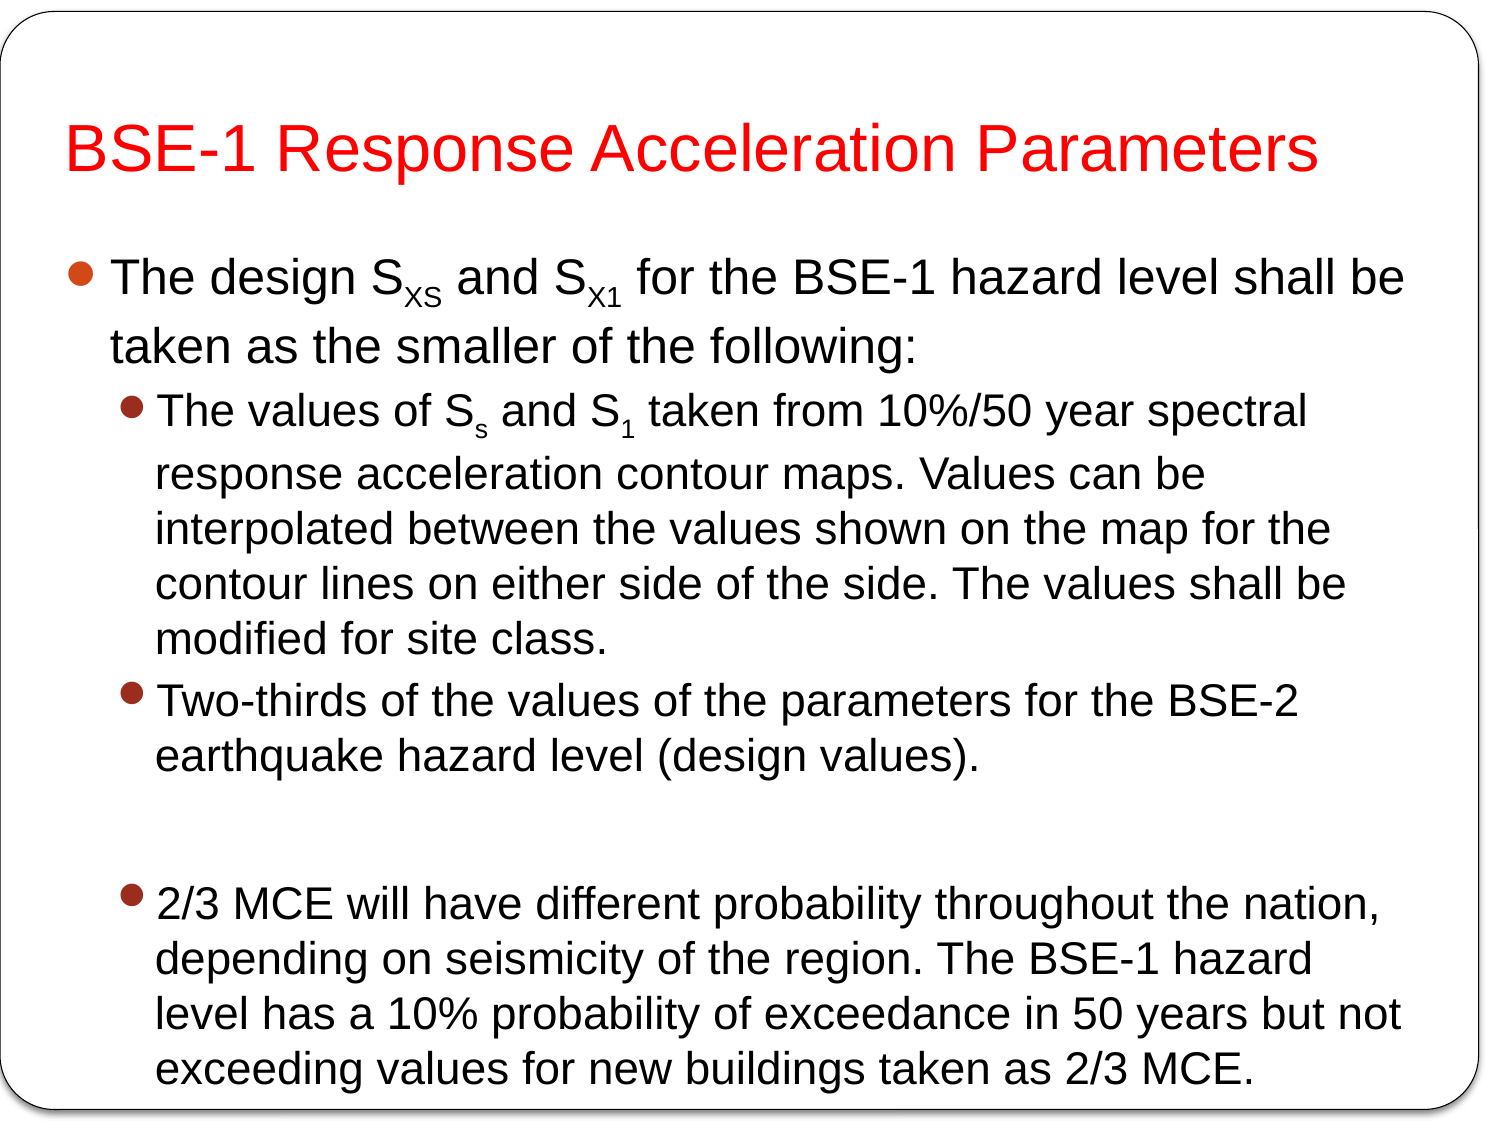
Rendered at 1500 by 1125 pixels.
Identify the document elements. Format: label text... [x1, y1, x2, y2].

title BSE-1 Response Acceleration Parameters [50, 12, 1425, 200]
list The design SXS and SX1 for the BSE-1 hazard level shall be taken as the smaller of the following: The values of Ss and S1 taken from 10%/50 year spectral response acceleration contour maps. Values can be interpolated between the values shown on the map for the contour lines on either side of the side. The values shall be modified for site class. Two-thirds of the values of the parameters for the BSE-2 earthquake hazard level (design values). 2/3 MCE will have different probability throughout the nation, depending on seismicity of the region. The BSE-1 hazard level has a 10% probability of exceedance in 50 years but not exceeding values for new buildings taken as 2/3 MCE. [50, 237, 1425, 1088]
